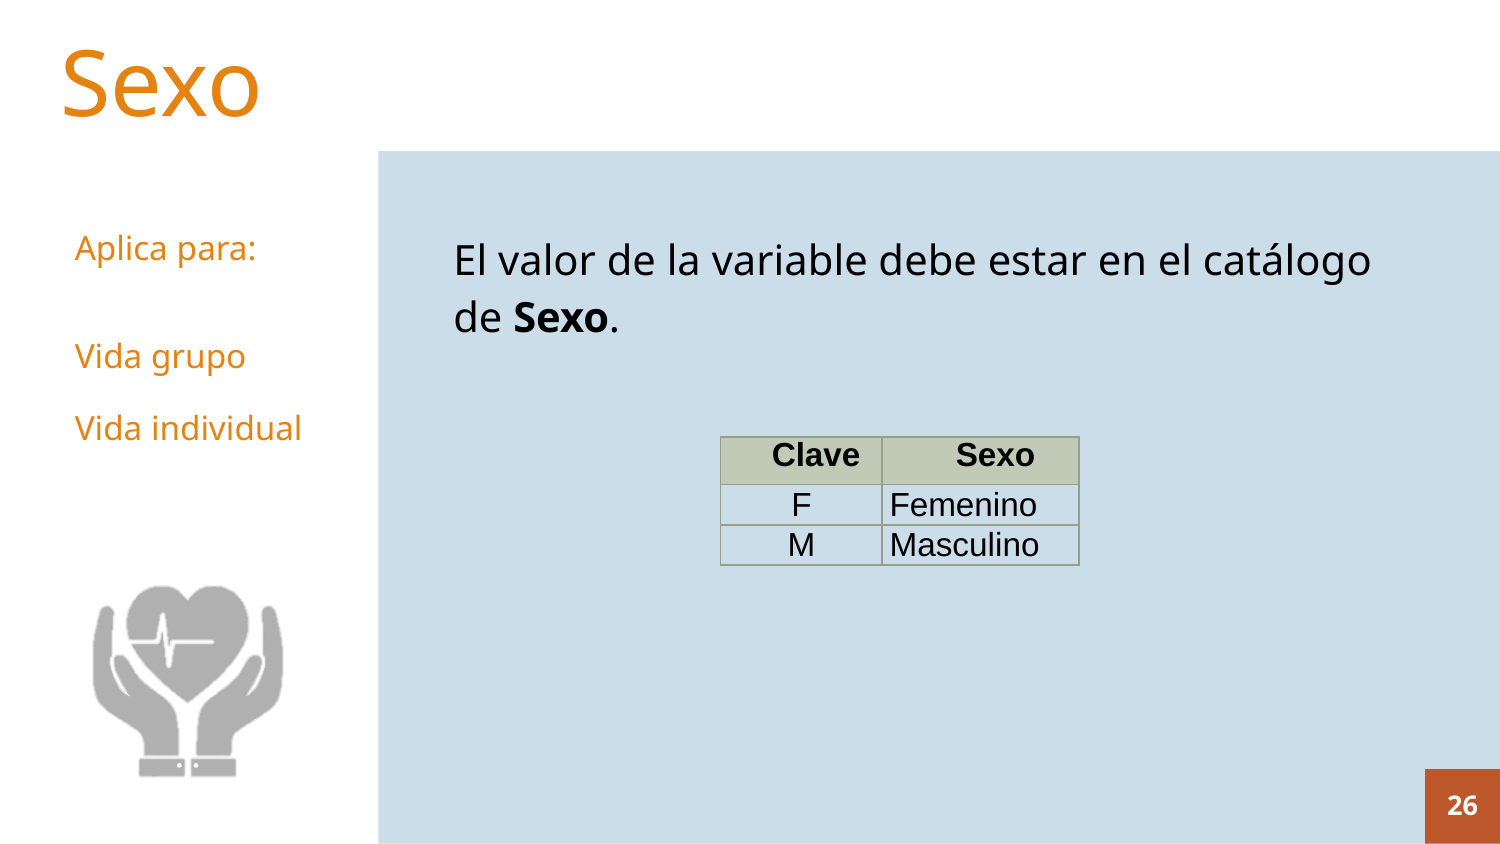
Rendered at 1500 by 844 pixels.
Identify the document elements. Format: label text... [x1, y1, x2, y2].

table_header Clave [721, 438, 881, 484]
list El valor de la variable debe estar en el catálogo de Sexo. [453, 225, 1426, 769]
title Aplica para: Vida grupo Vida individual [74, 231, 342, 769]
text_box Sexo [60, 37, 1457, 133]
picture [60, 574, 315, 789]
table_cell F [721, 485, 881, 524]
table_cell M [721, 526, 881, 564]
table_cell Masculino [883, 526, 1078, 564]
slide_number 26 [1425, 769, 1500, 844]
table_cell Femenino [883, 485, 1078, 524]
table_header Sexo [883, 438, 1078, 484]
